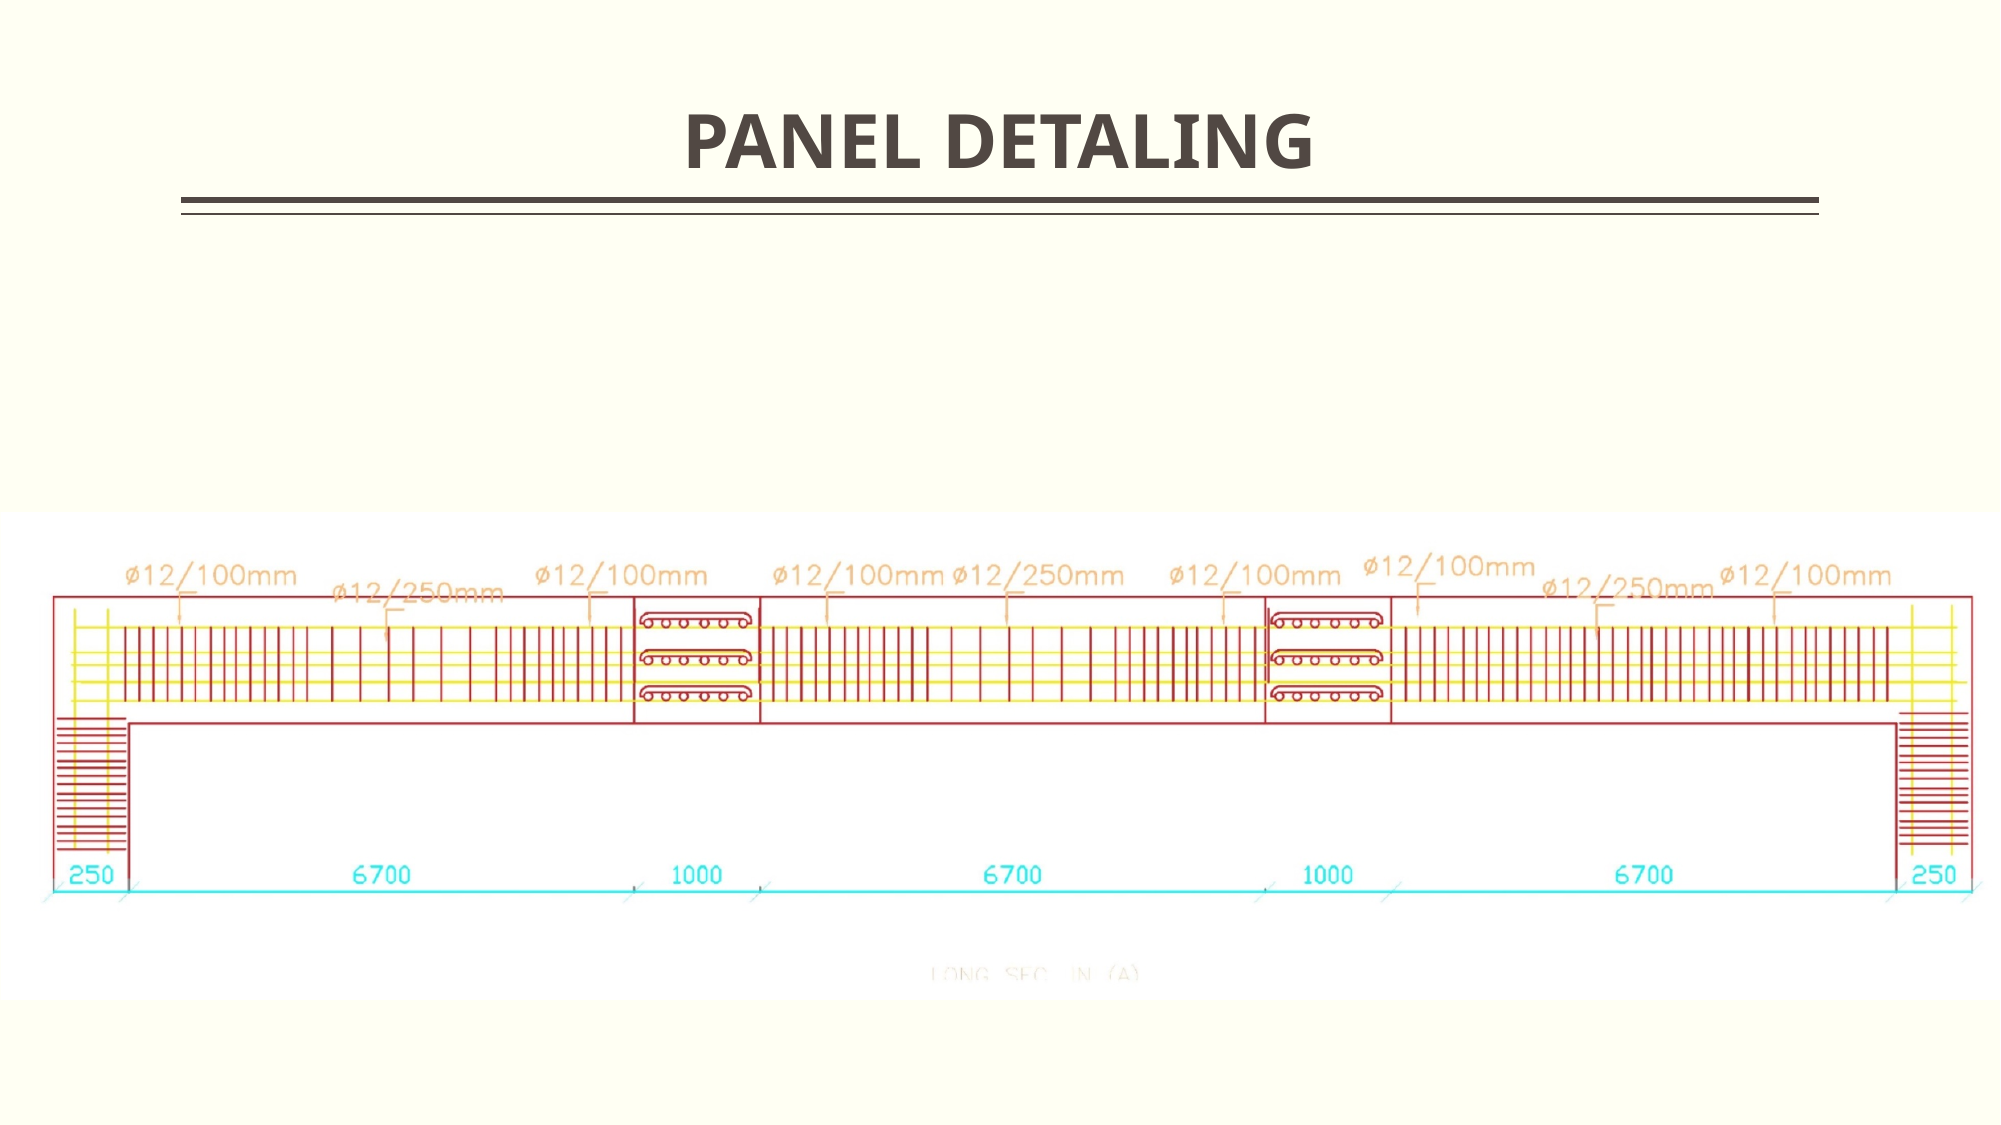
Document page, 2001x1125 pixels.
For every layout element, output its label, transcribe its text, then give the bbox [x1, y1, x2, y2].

title PANEL DETALING [181, 12, 749, 193]
title PANEL DETALING [1251, 12, 1819, 193]
picture [3, 0, 2000, 1125]
